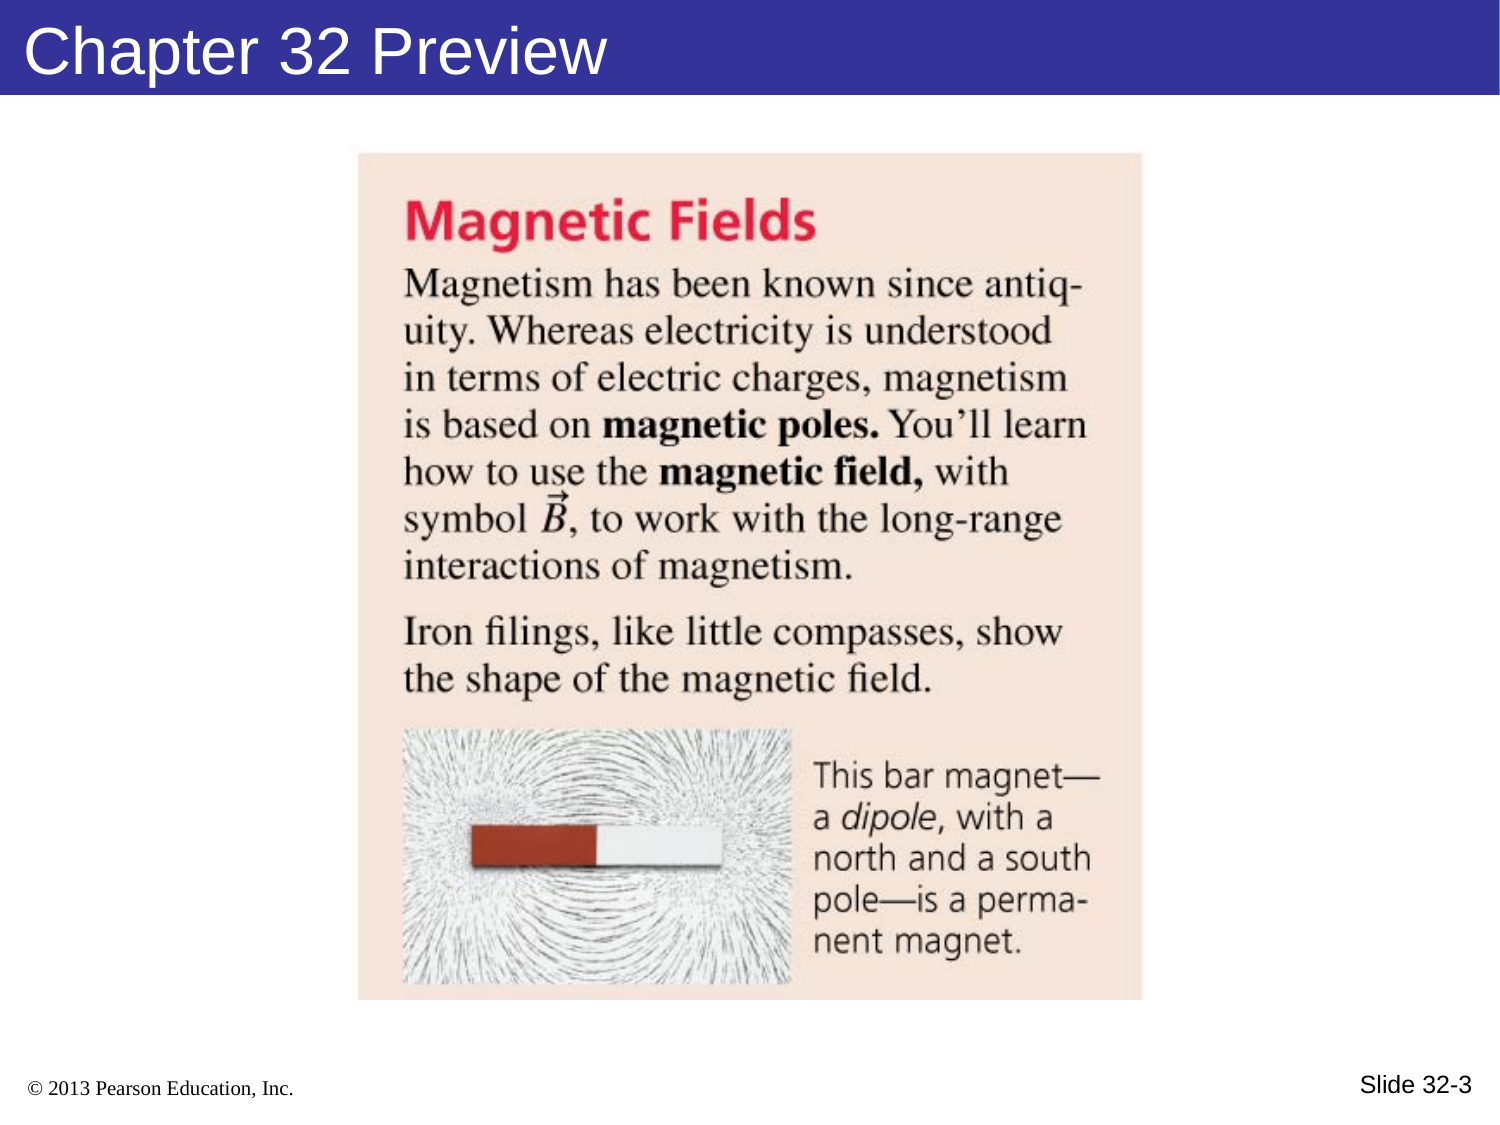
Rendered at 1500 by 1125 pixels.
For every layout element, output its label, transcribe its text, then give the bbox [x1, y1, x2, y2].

picture [348, 143, 1152, 1000]
text_box Chapter 32 Preview [8, 16, 959, 80]
text_box Slide 32-3 [1287, 1064, 1488, 1103]
